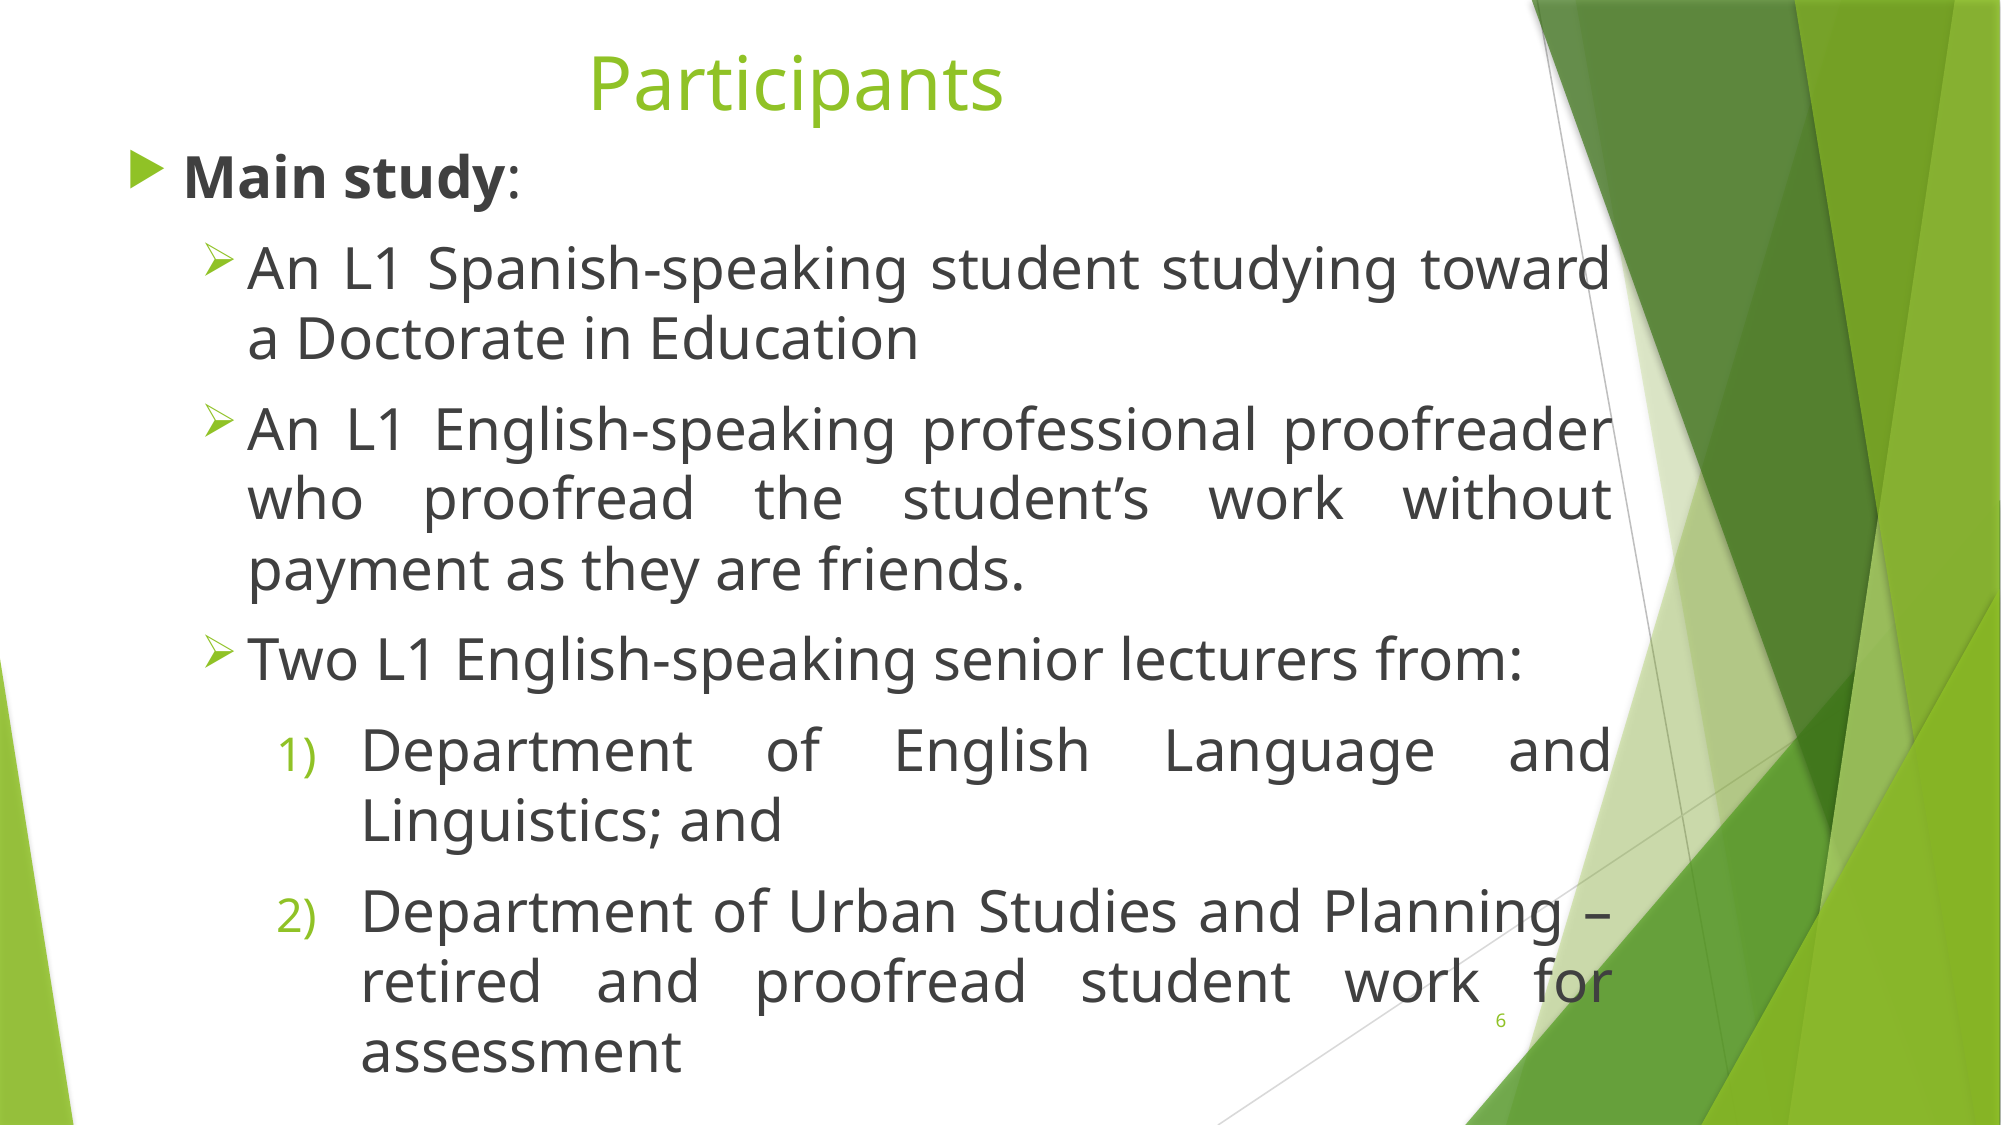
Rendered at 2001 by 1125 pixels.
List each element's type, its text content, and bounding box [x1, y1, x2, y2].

title Participants [111, 28, 1522, 132]
slide_number 6 [1409, 991, 1522, 1051]
list Main study: An L1 Spanish-speaking student studying toward a Doctorate in Education An L1 English-speaking professional proofreader who proofread the student’s work without payment as they are friends. Two L1 English-speaking senior lecturers from: Department of English Language and Linguistics; and Department of Urban Studies and Planning – retired and proofread student work for assessment [111, 132, 1629, 1097]
